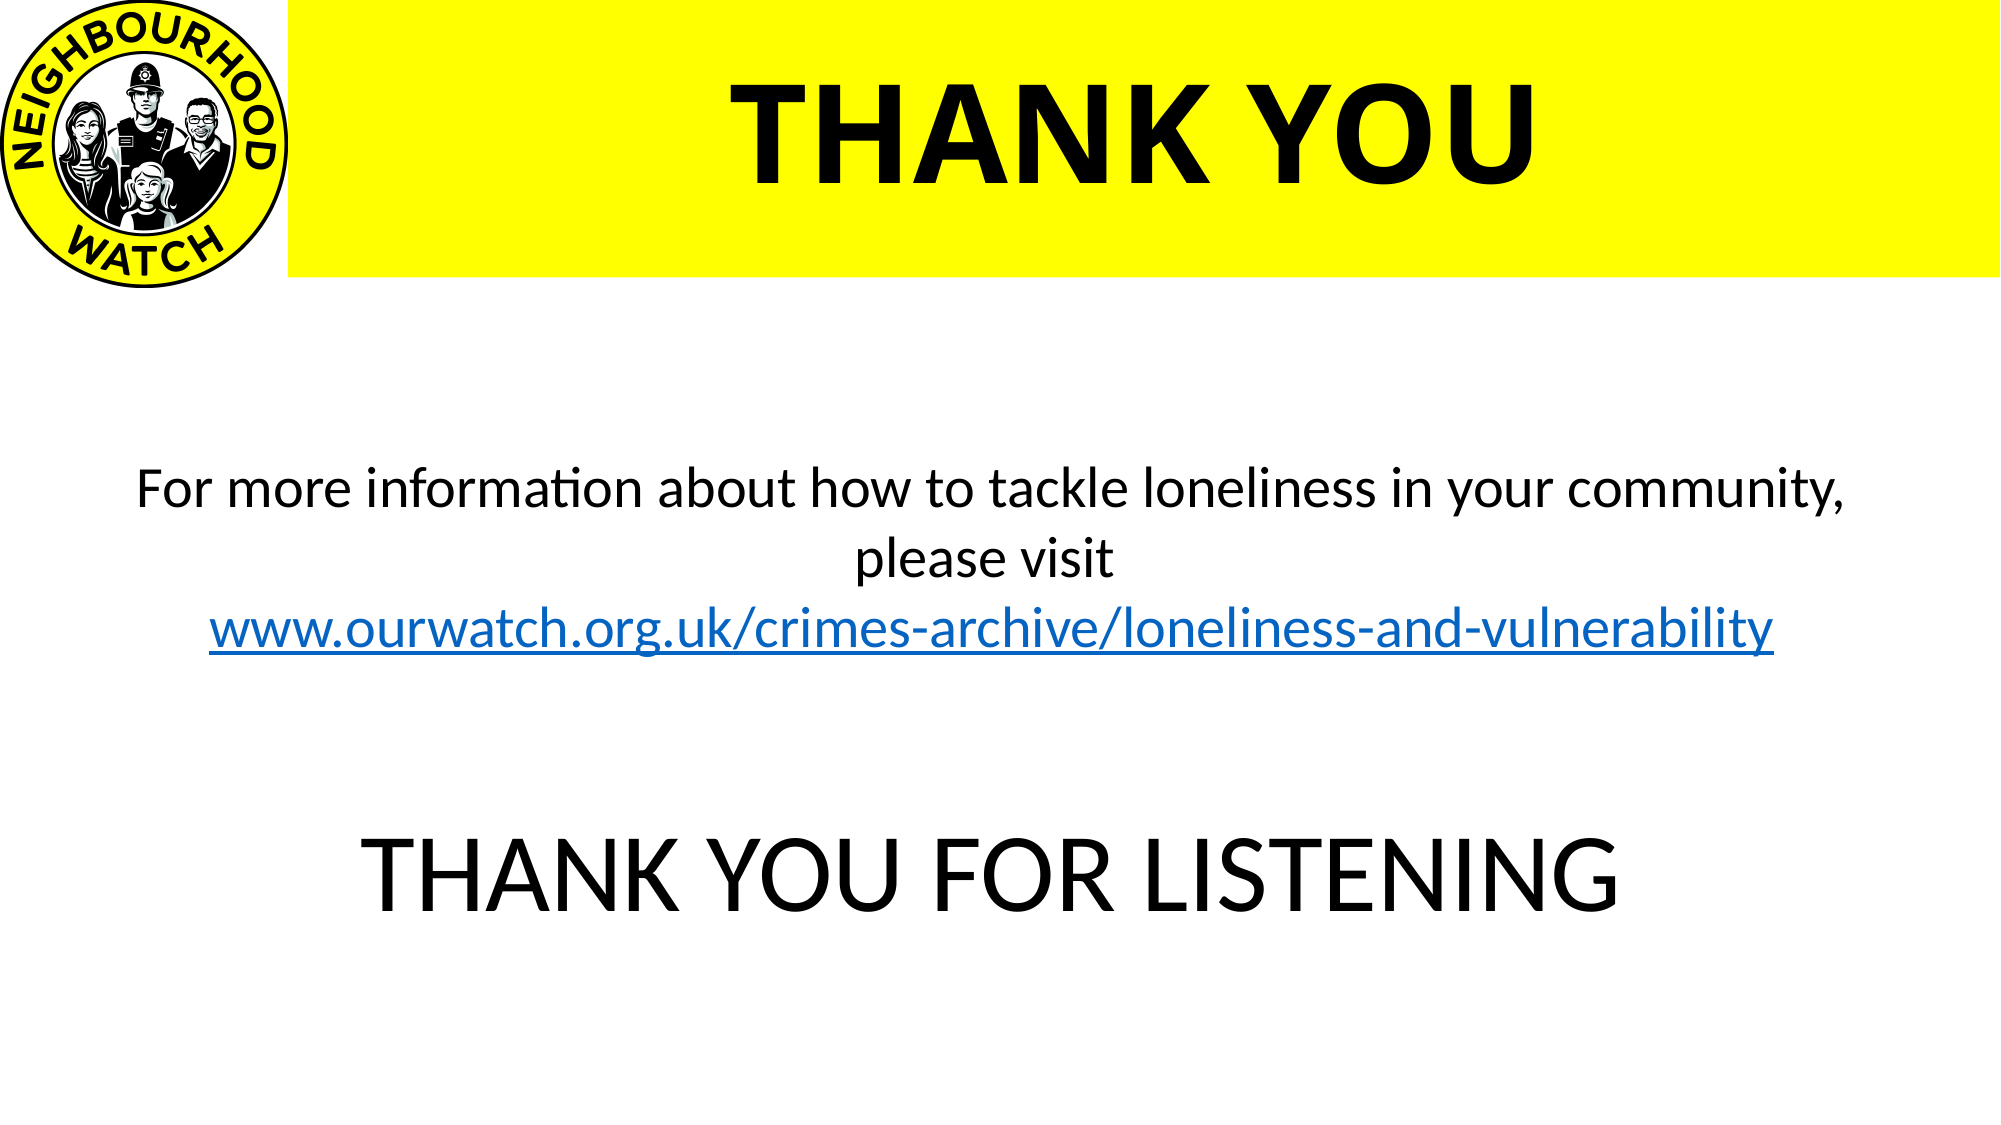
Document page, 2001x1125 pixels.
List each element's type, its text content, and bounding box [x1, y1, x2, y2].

title THANK YOU [288, 0, 2000, 278]
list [0, 0, 288, 288]
text_box For more information about how to tackle loneliness in your community, please visit www.ourwatch.org.uk/crimes-archive/loneliness-and-vulnerability THANK YOU FOR LISTENING [84, 301, 1899, 942]
